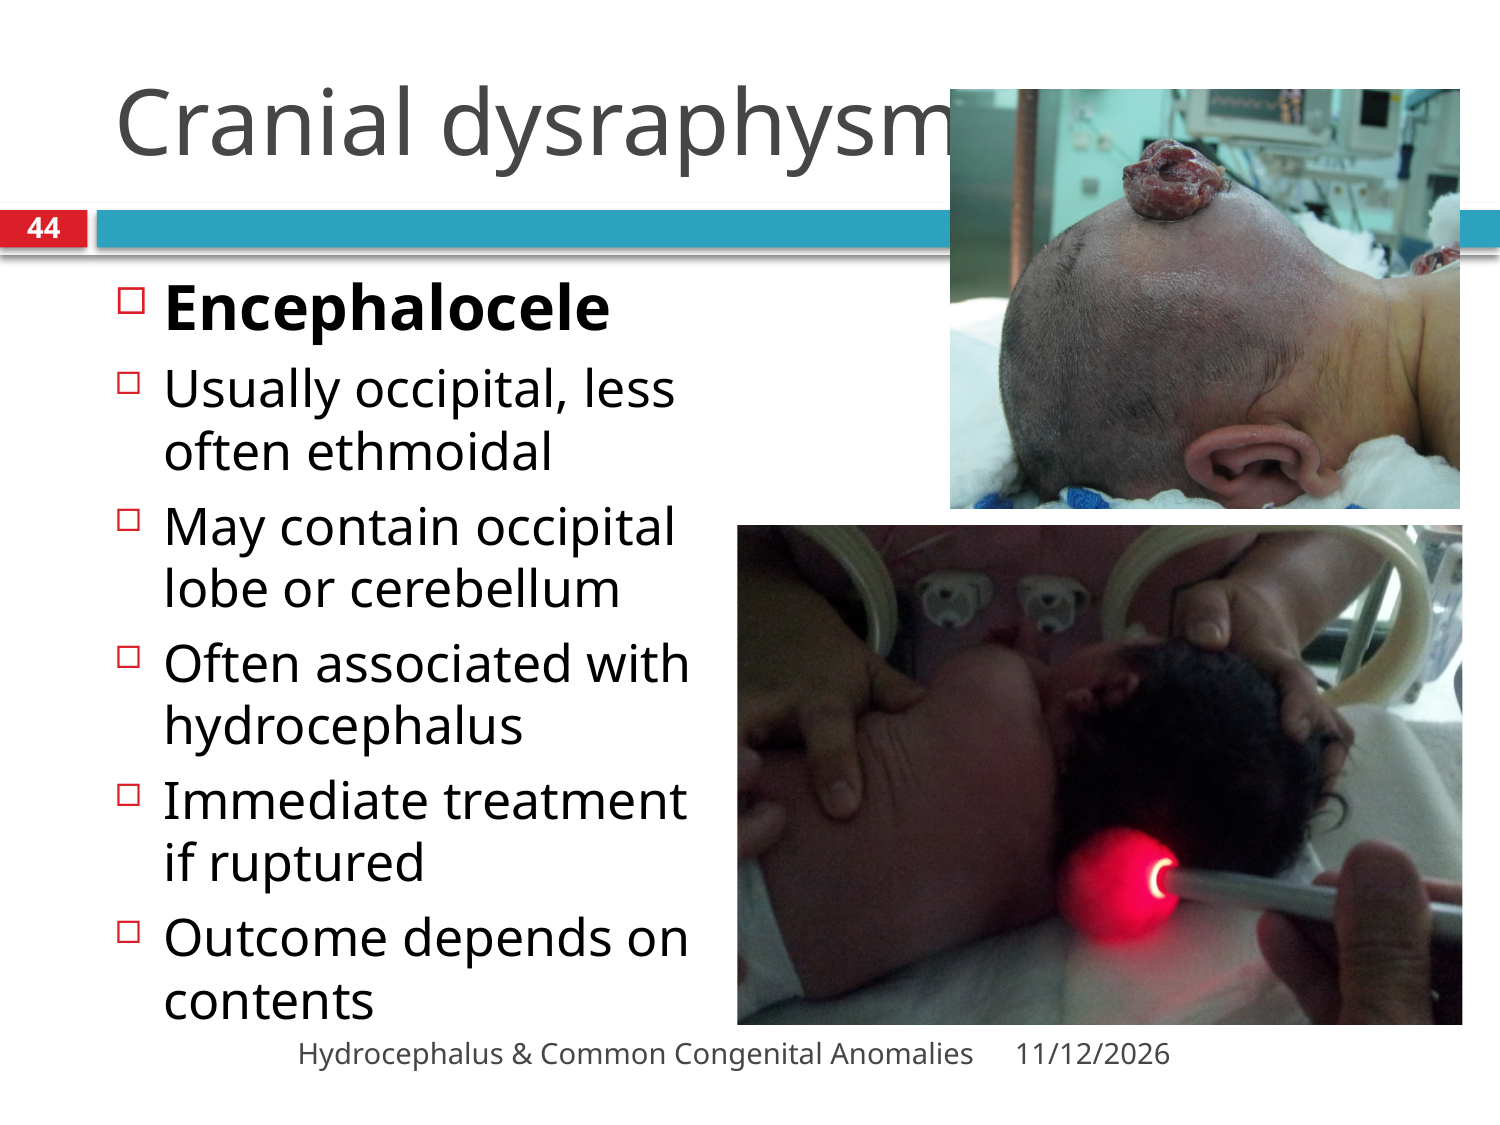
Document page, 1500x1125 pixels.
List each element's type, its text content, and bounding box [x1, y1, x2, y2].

picture [737, 524, 1463, 1026]
list Encephalocele Usually occipital, less often ethmoidal May contain occipital lobe or cerebellum Often associated with hydrocephalus Immediate treatment if ruptured Outcome depends on contents [99, 260, 738, 1024]
slide_number 44 [0, 208, 88, 249]
footer Hydrocephalus & Common Congenital Anomalies [99, 1024, 990, 1085]
picture [949, 89, 1461, 510]
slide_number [999, 1035, 1438, 1085]
title Cranial dysraphysm [99, 37, 1438, 200]
